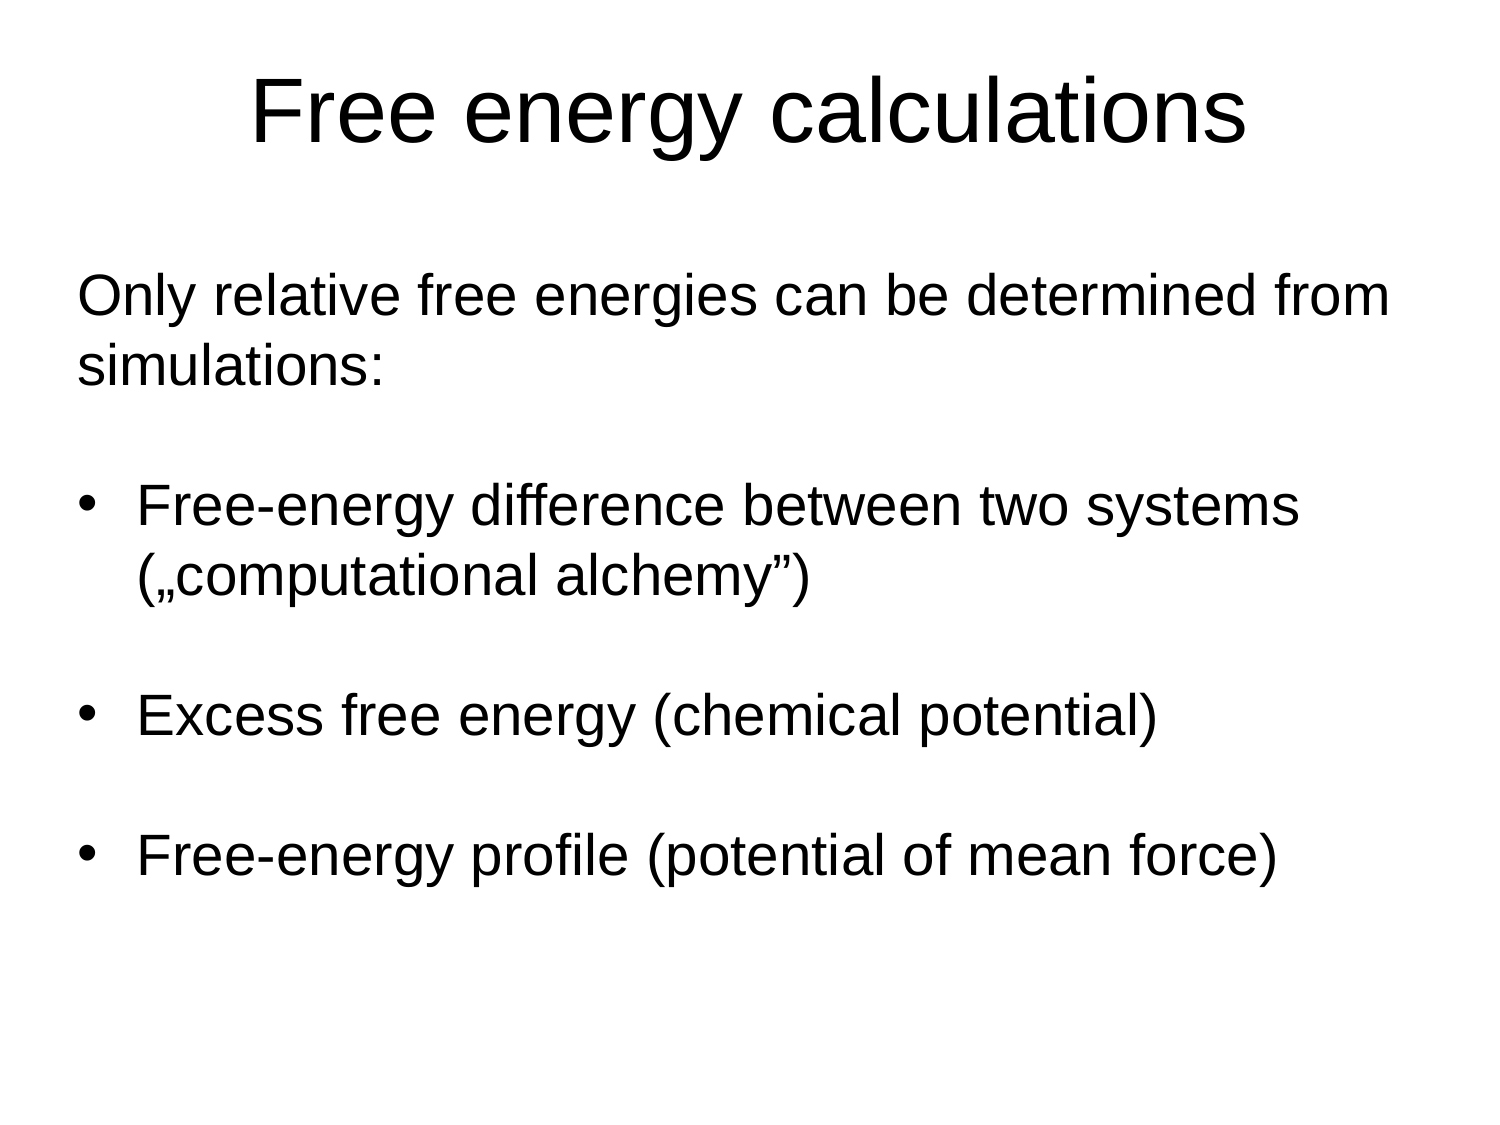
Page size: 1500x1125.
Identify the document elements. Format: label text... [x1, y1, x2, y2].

text_box Only relative free energies can be determined from simulations: Free-energy difference between two systems („computational alchemy”) Excess free energy (chemical potential) Free-energy profile (potential of mean force) [62, 249, 1438, 895]
title Free energy calculations [74, 12, 1426, 201]
